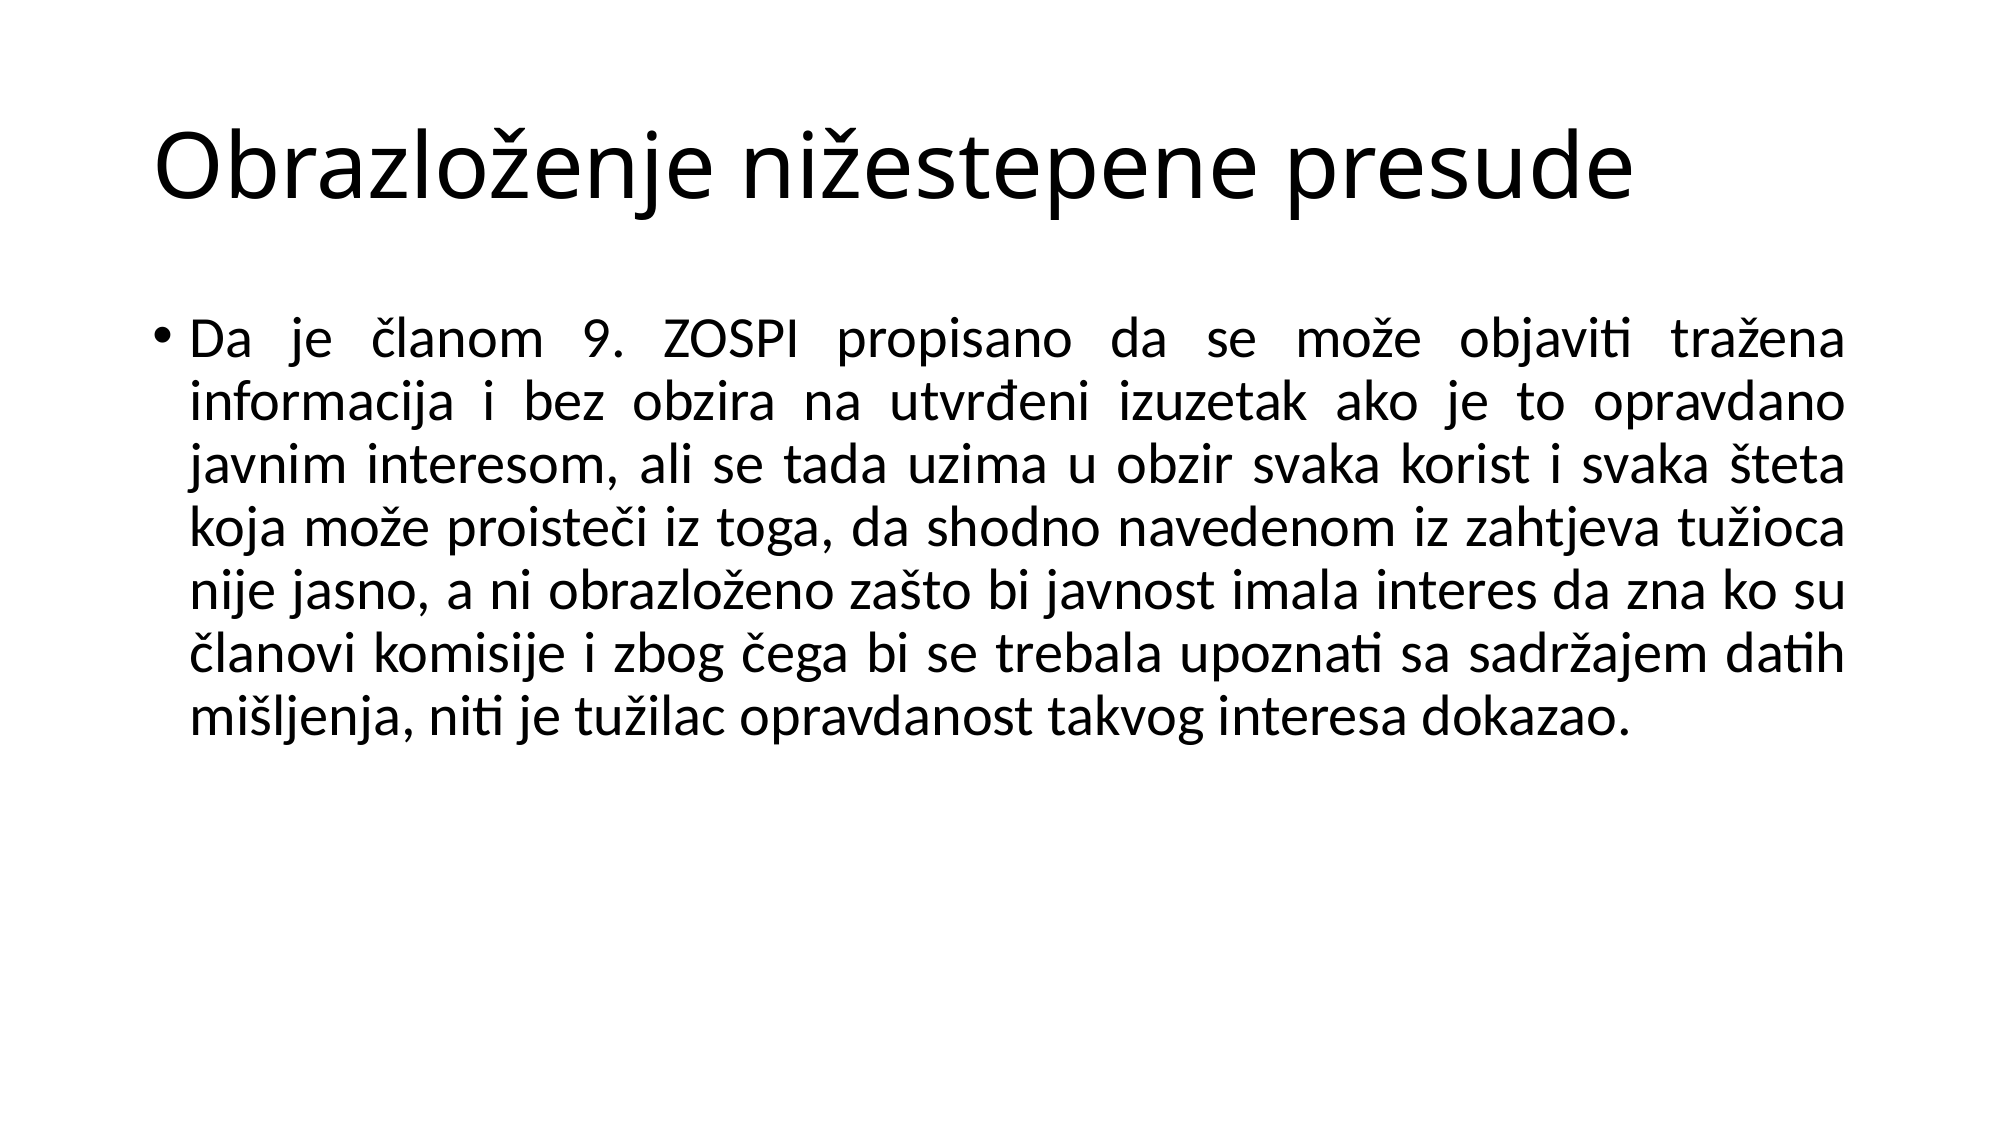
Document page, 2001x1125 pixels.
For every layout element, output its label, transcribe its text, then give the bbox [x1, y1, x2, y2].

list Da je članom 9. ZOSPI propisano da se može objaviti tražena informacija i bez obzira na utvrđeni izuzetak ako je to opravdano javnim interesom, ali se tada uzima u obzir svaka korist i svaka šteta koja može proisteči iz toga, da shodno navedenom iz zahtjeva tužioca nije jasno, a ni obrazloženo zašto bi javnost imala interes da zna ko su članovi komisije i zbog čega bi se trebala upoznati sa sadržajem datih mišljenja, niti je tužilac opravdanost takvog interesa dokazao. [137, 299, 1863, 1014]
title Obrazloženje nižestepene presude [137, 59, 1863, 278]
